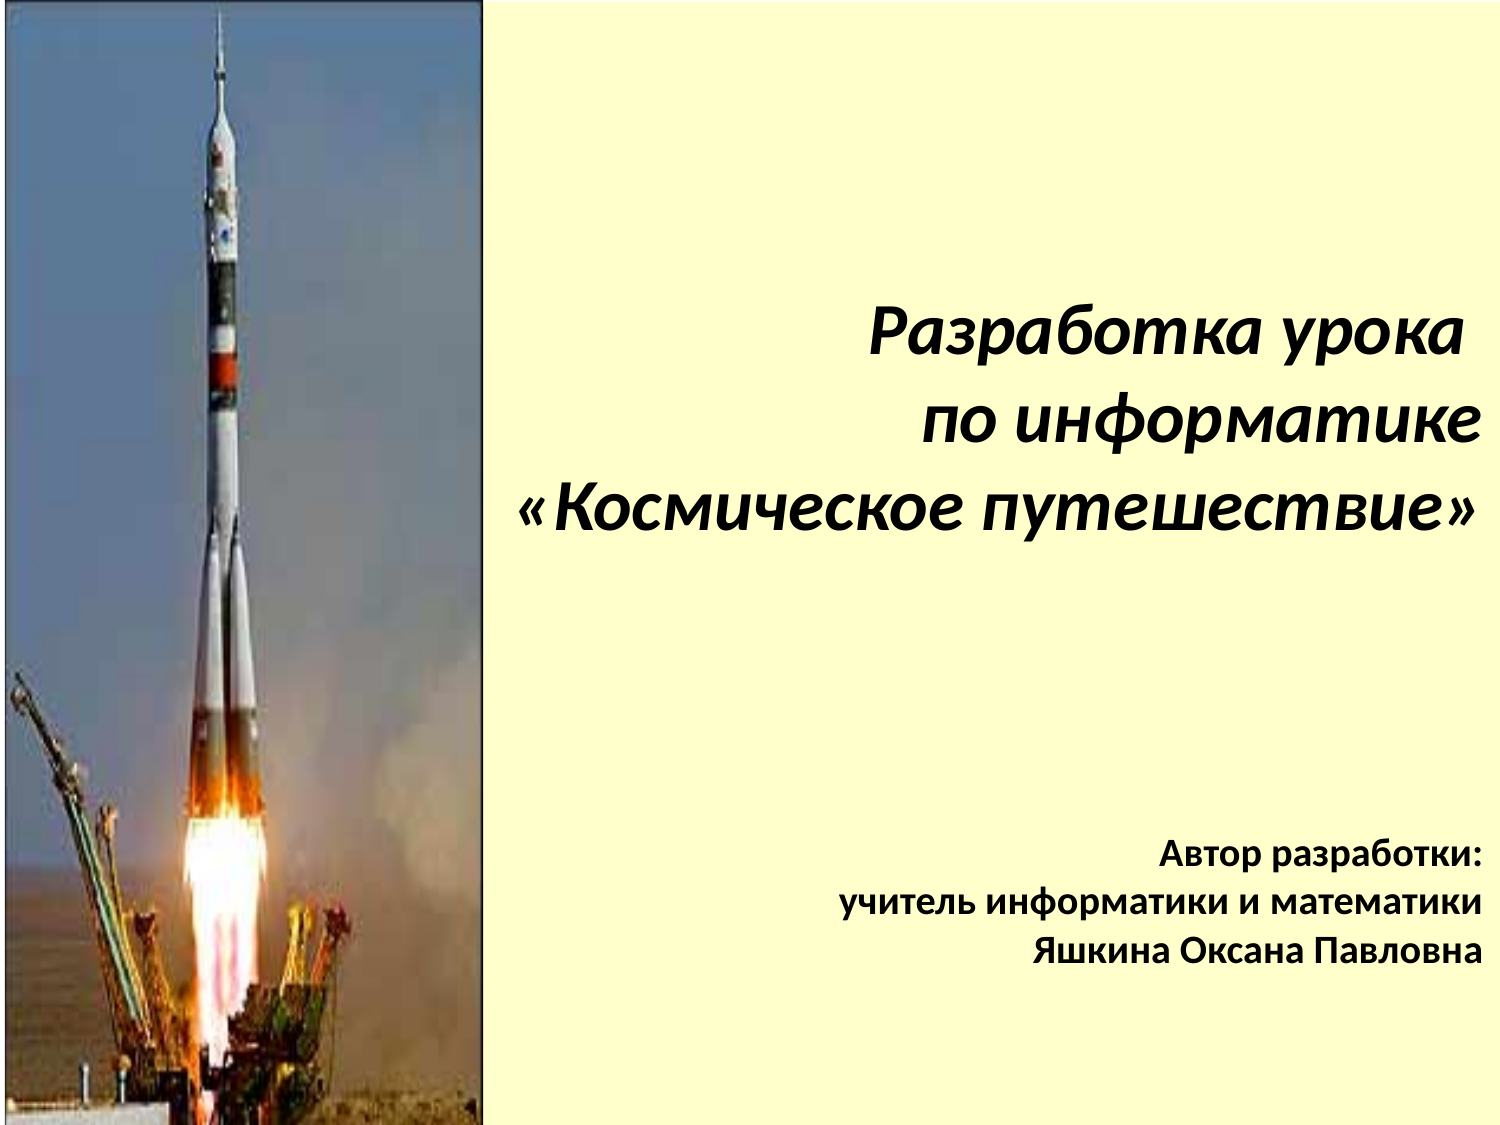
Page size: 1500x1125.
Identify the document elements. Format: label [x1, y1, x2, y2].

text_box [4, 0, 1500, 1125]
